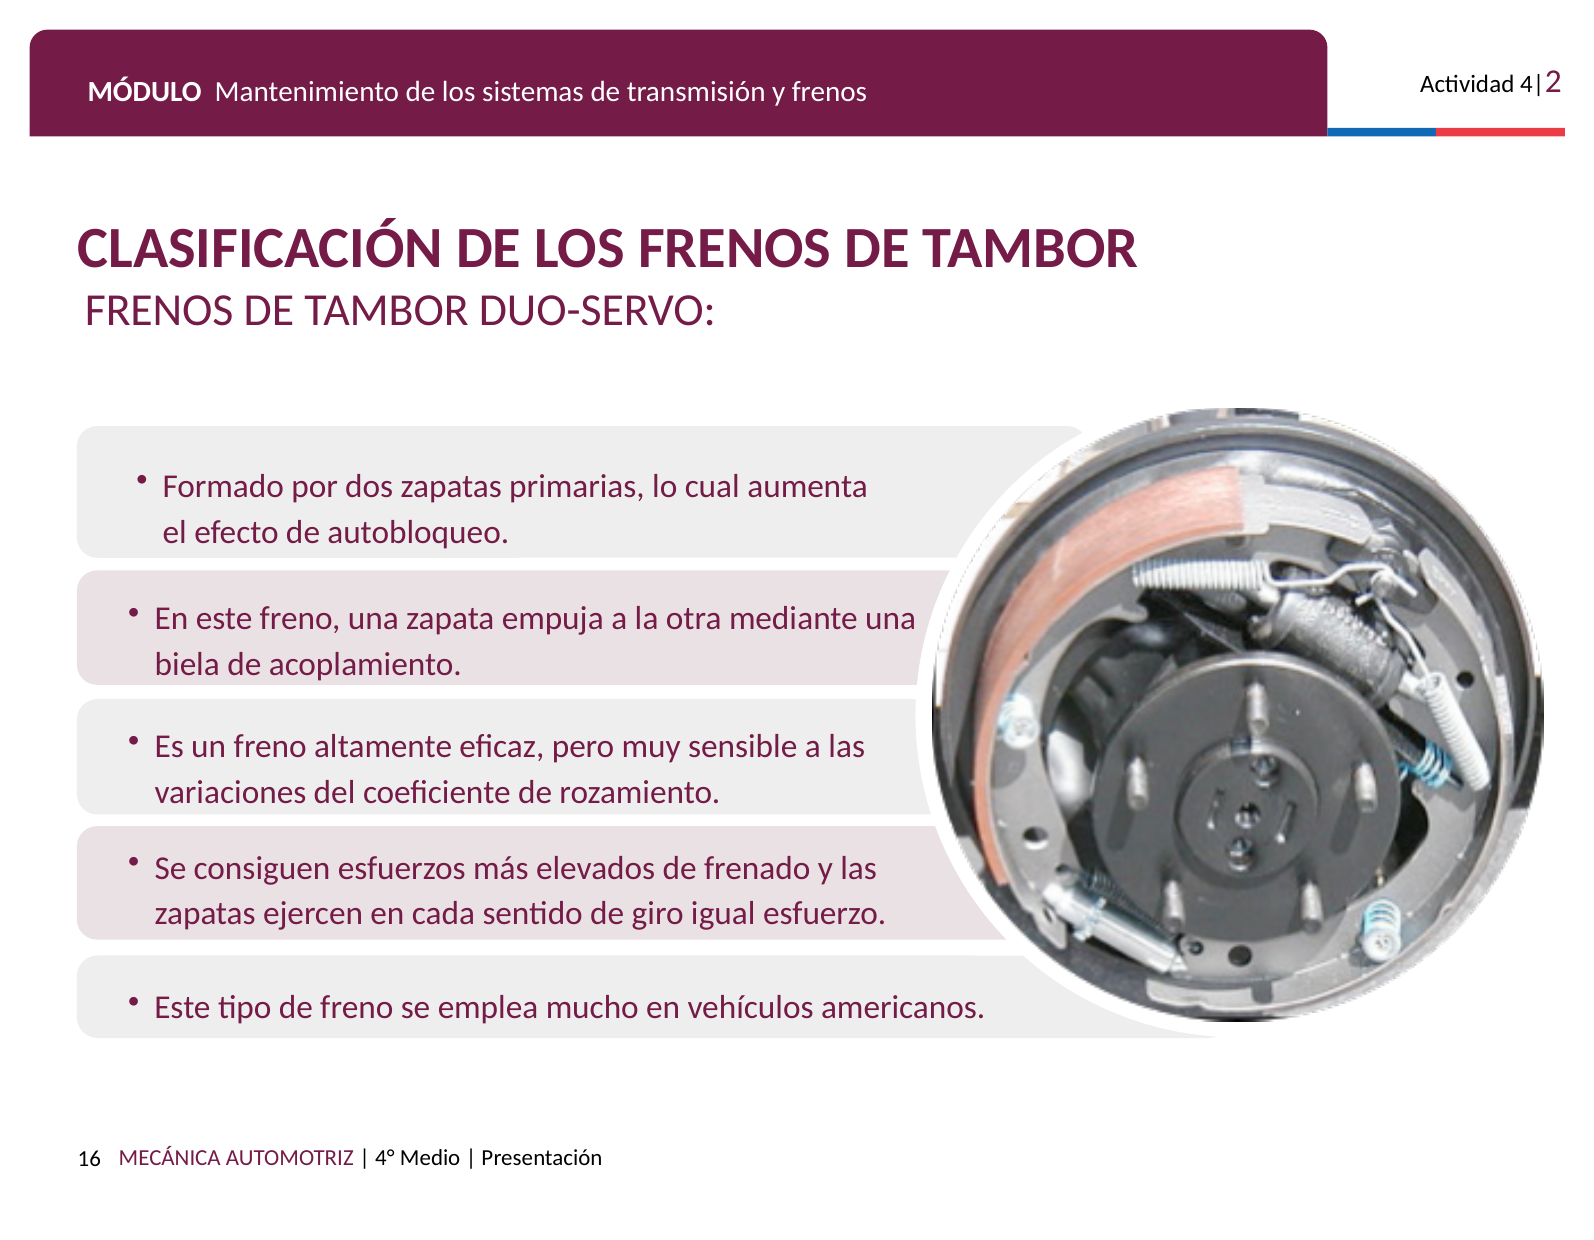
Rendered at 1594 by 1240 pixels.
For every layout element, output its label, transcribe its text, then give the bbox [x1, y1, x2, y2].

text_box [76, 699, 915, 815]
text_box Formado por dos zapatas primarias, lo cual aumenta el efecto de autobloqueo. [136, 457, 873, 550]
text_box FRENOS DE TAMBOR DUO-SERVO: [69, 294, 939, 350]
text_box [915, 392, 1561, 1038]
text_box En este freno, una zapata empuja a la otra mediante una biela de acoplamiento. [128, 590, 915, 683]
text_box [76, 570, 915, 685]
text_box Este tipo de freno se emplea mucho en vehículos americanos. [128, 979, 915, 1026]
slide_number 16 [60, 1128, 117, 1182]
text_box [76, 826, 915, 940]
text_box [76, 955, 1209, 1039]
text_box [76, 426, 915, 558]
text_box Es un freno altamente eficaz, pero muy sensible a las variaciones del coeficiente de rozamiento. [128, 718, 915, 811]
text_box CLASIFICACIÓN DE LOS FRENOS DE TAMBOR [62, 207, 1531, 294]
text_box Se consiguen esfuerzos más elevados de frenado y las zapatas ejercen en cada sentido de giro igual esfuerzo. [128, 839, 915, 932]
